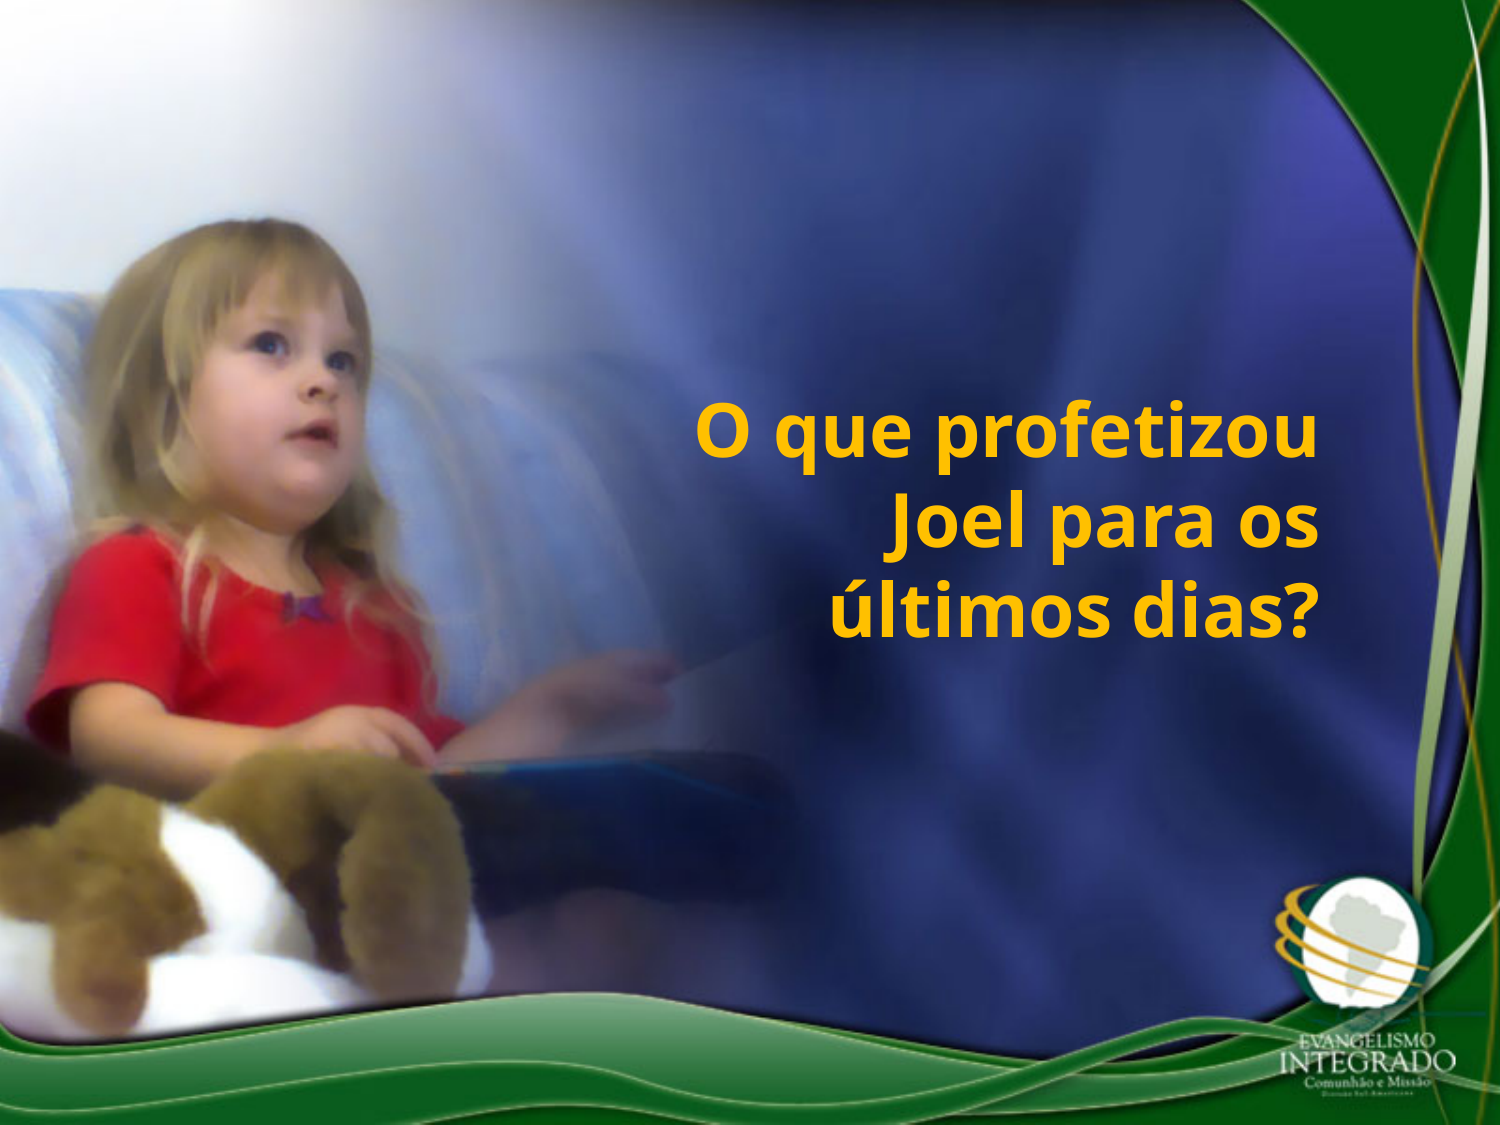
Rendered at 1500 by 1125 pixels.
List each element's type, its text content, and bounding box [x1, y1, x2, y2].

picture [0, 0, 1500, 1125]
text_box O que profetizou Joel para os últimos dias? [621, 374, 1336, 660]
